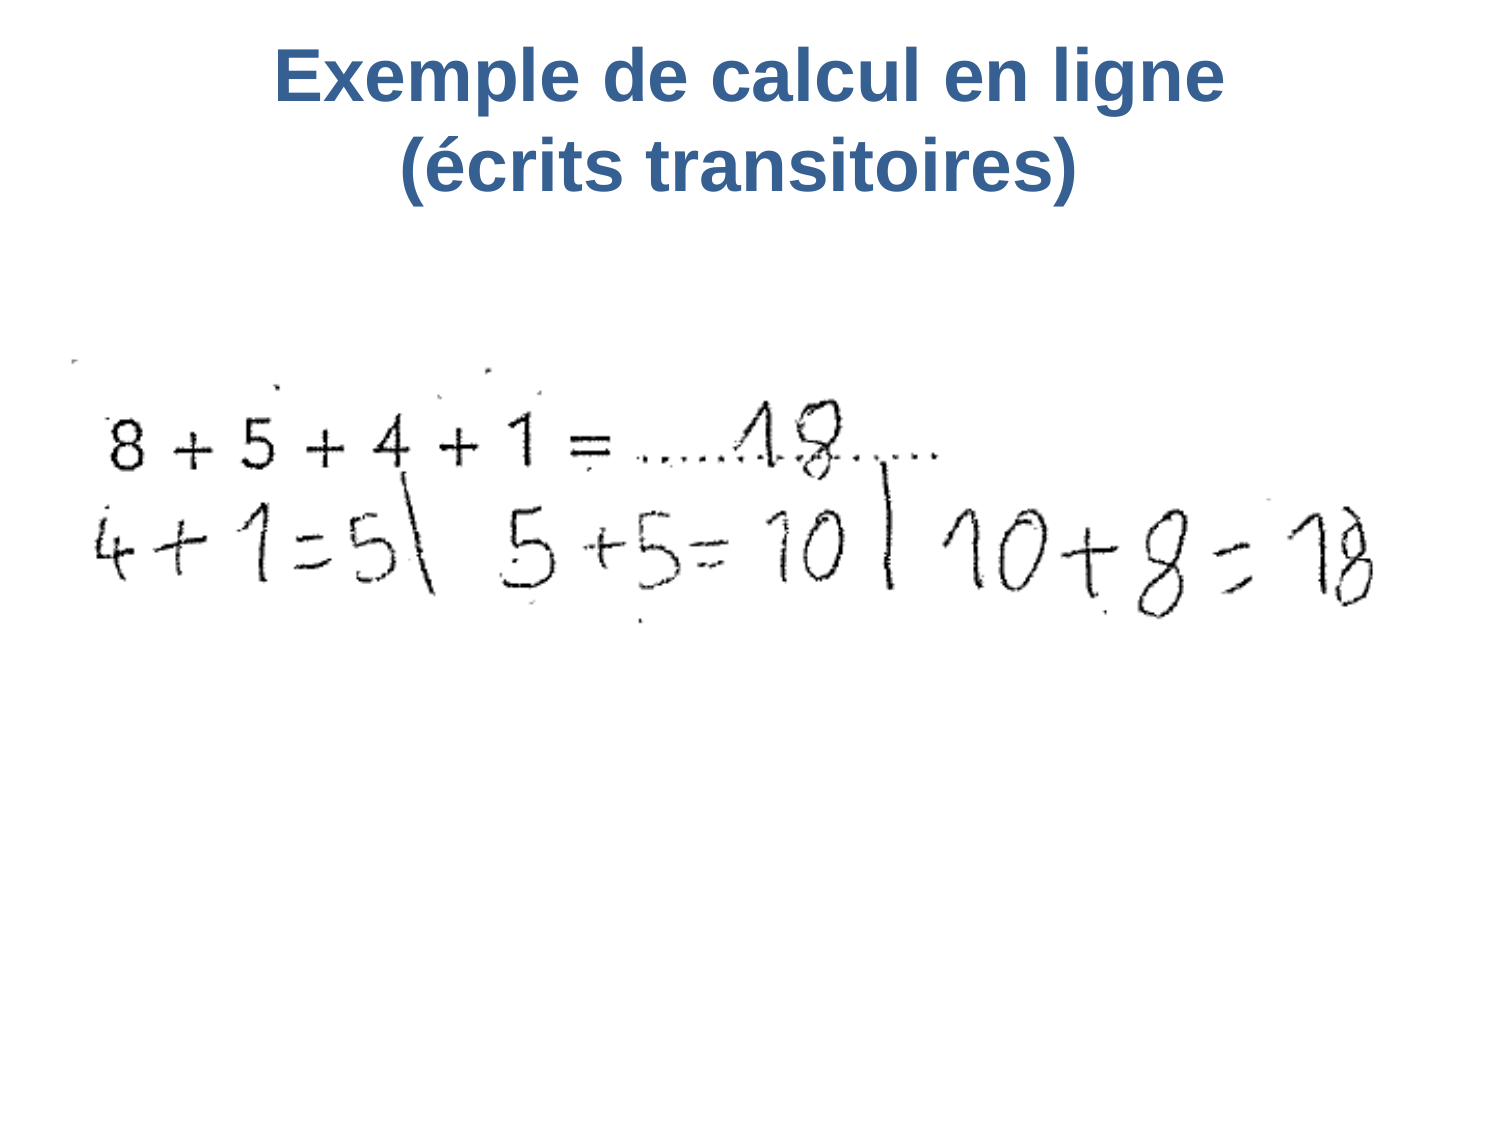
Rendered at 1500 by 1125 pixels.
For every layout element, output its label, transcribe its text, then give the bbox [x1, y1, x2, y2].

picture [64, 358, 1426, 669]
text_box Exemple de calcul en ligne (écrits transitoires) [0, 19, 1500, 214]
